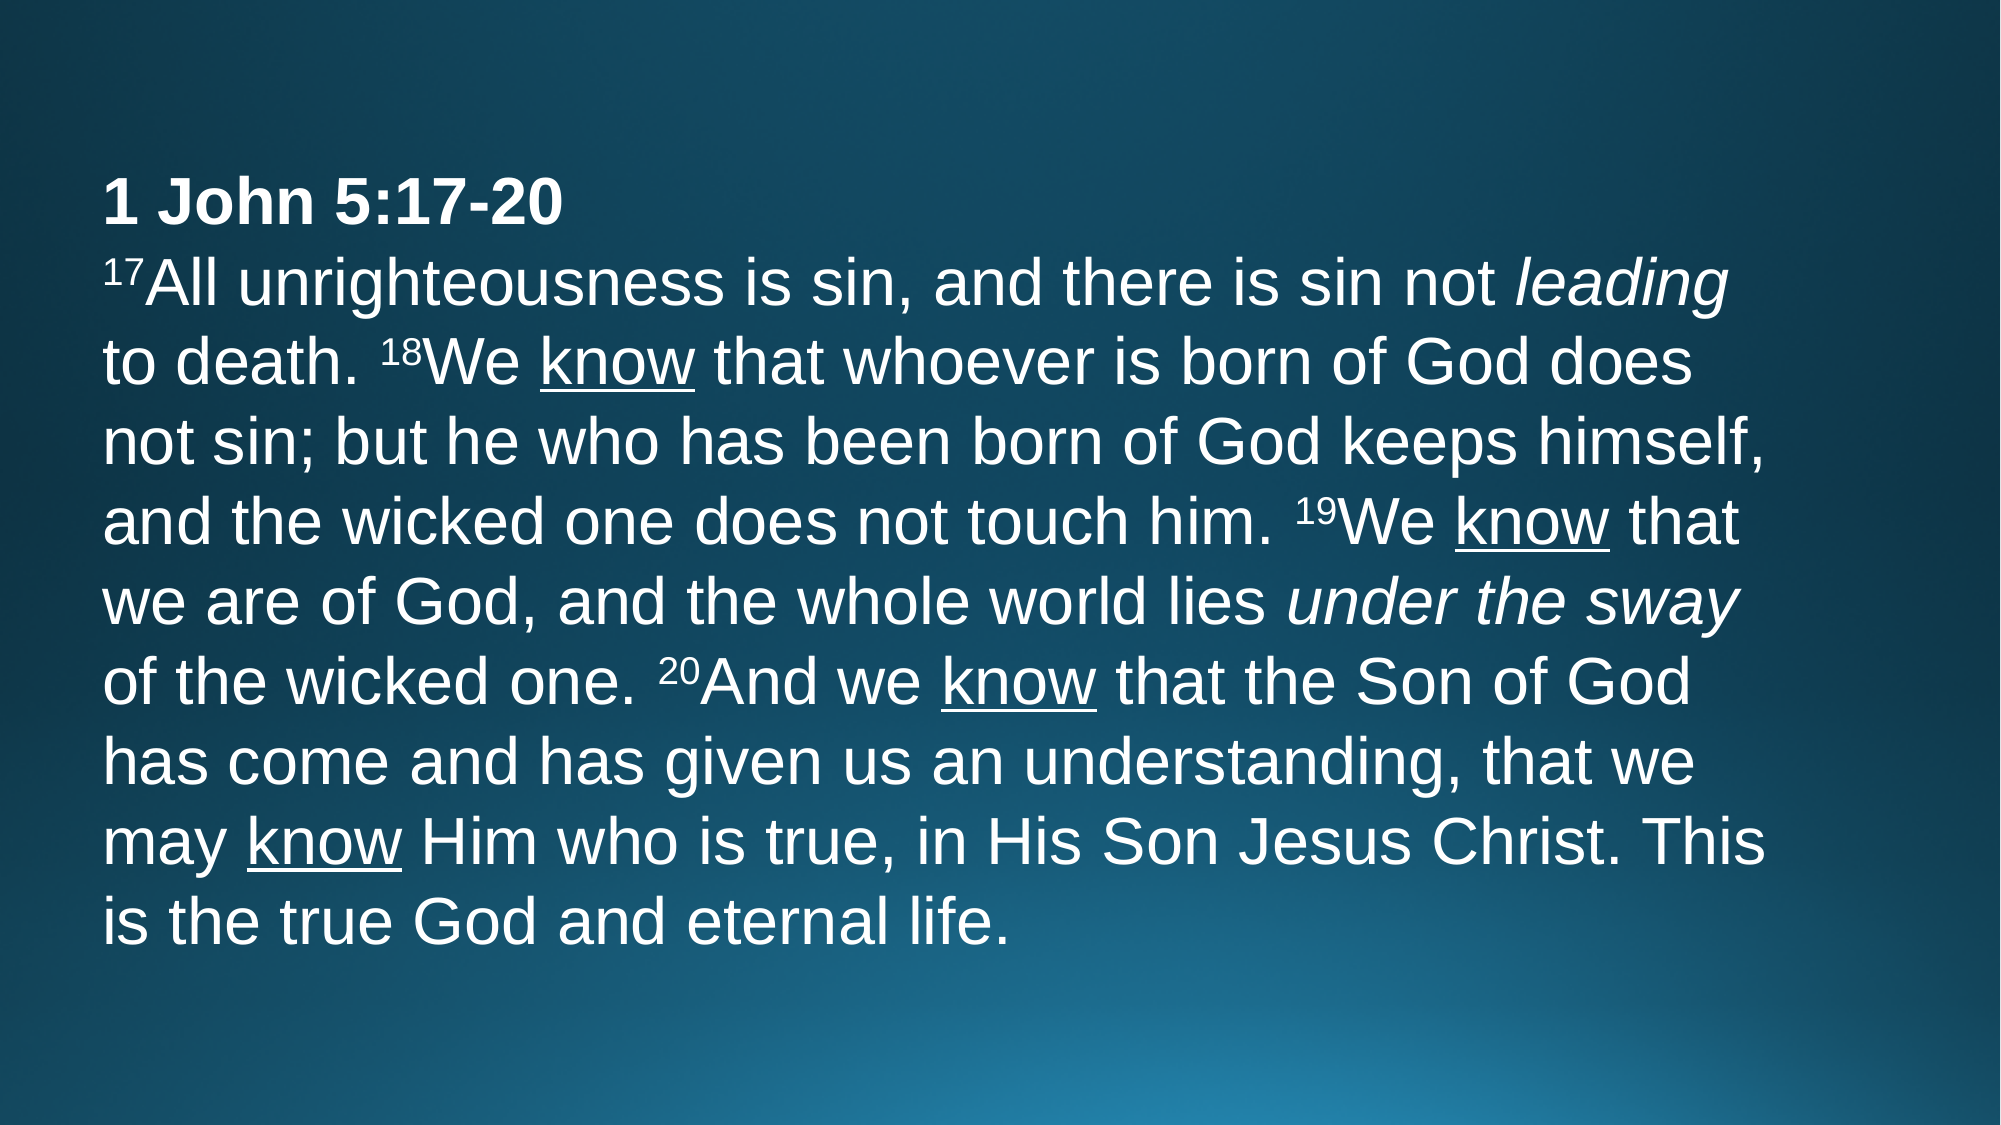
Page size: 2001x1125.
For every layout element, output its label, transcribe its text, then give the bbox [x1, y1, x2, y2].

picture [0, 0, 2001, 1125]
text_box 1 John 5:17-20 17All unrighteousness is sin, and there is sin not leading to death. 18We know that whoever is born of God does not sin; but he who has been born of God keeps himself, and the wicked one does not touch him. 19We know that we are of God, and the whole world lies under the sway of the wicked one. 20And we know that the Son of God has come and has given us an understanding, that we may know Him who is true, in His Son Jesus Christ. This is the true God and eternal life. [87, 150, 1789, 966]
